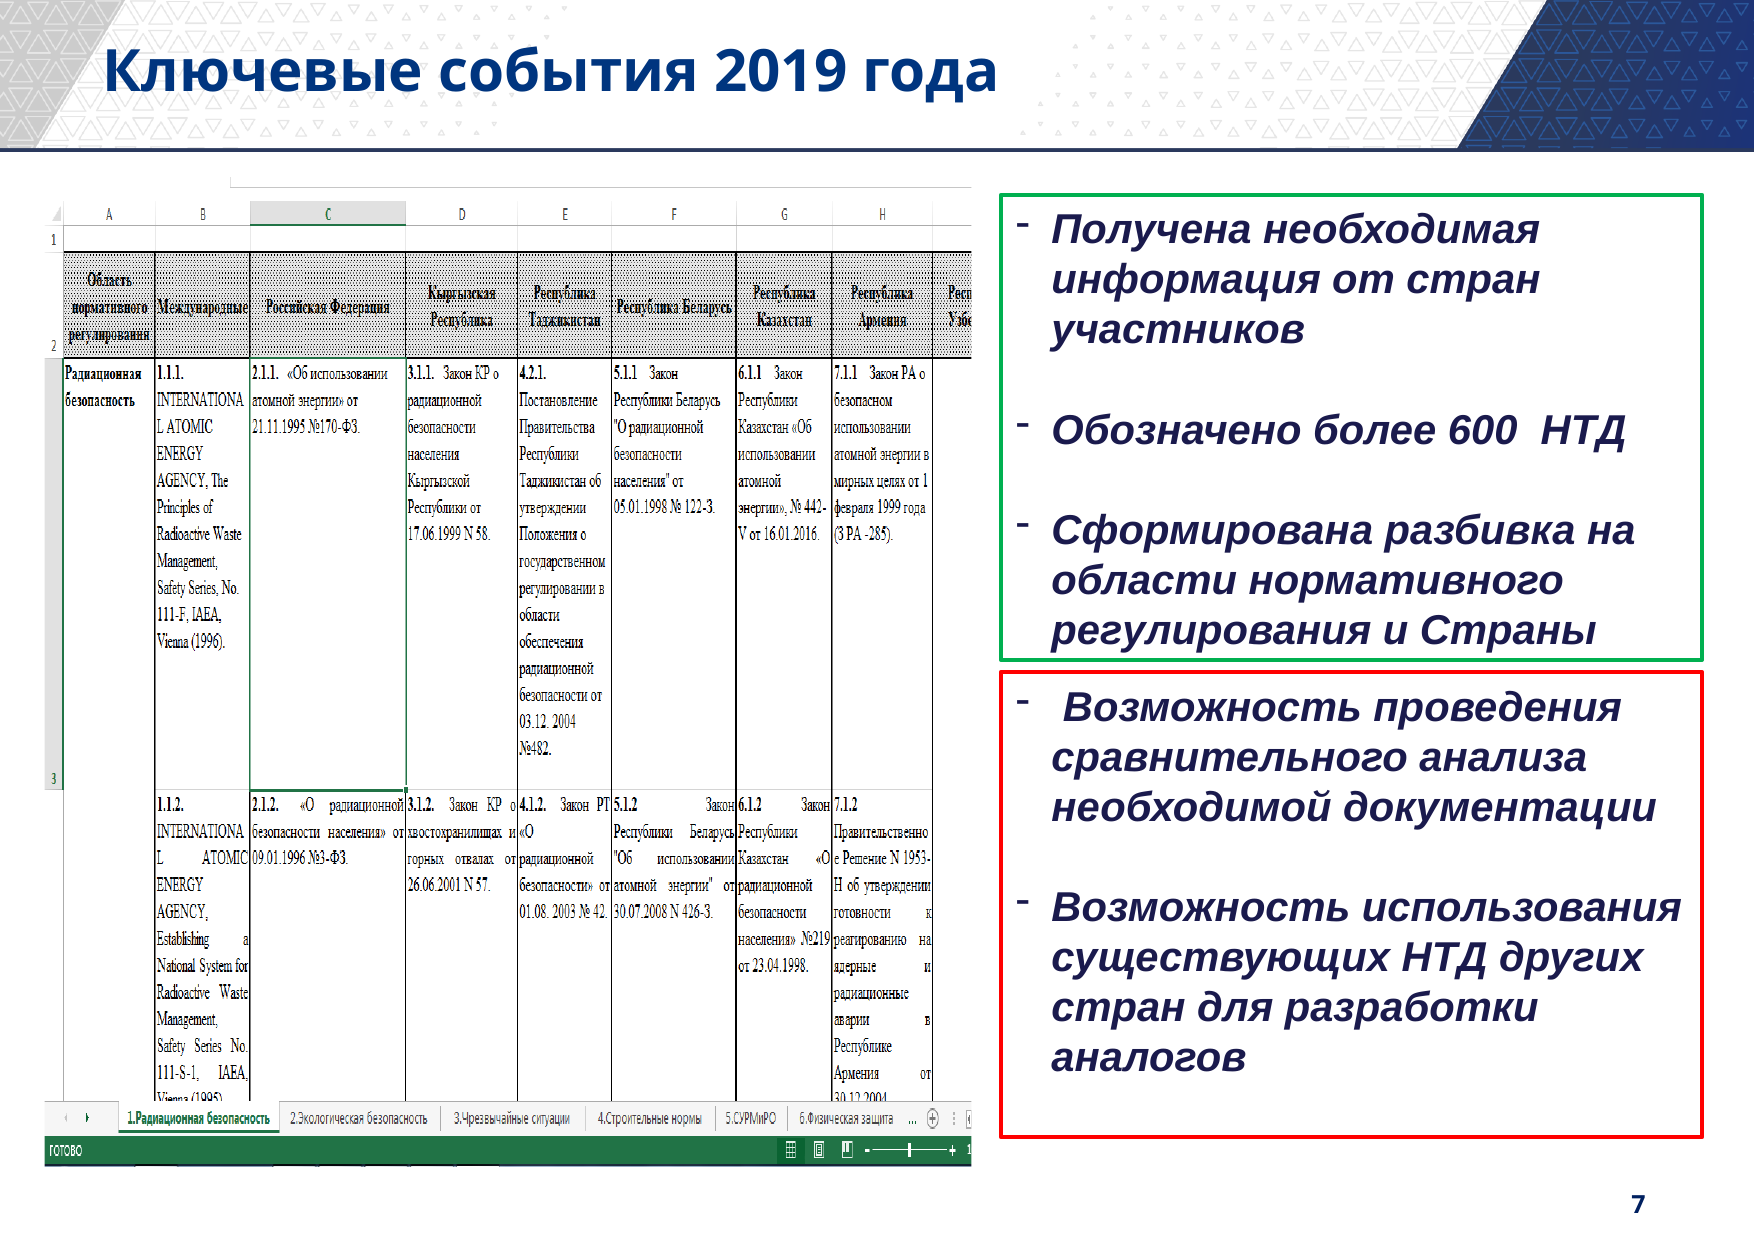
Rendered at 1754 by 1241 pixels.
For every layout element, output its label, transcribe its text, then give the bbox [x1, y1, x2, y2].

title Ключевые события 2019 года [87, 22, 1458, 114]
picture [44, 176, 972, 1168]
text_box Возможность проведения сравнительного анализа необходимой документации Возможность использования существующих НТД других стран для разработки аналогов [1000, 671, 1702, 1138]
picture [0, 0, 1754, 152]
text_box Получена необходимая информация от стран участников Обозначено более 600 НТД Сформирована разбивка на области нормативного регулирования и Страны [1000, 194, 1702, 660]
